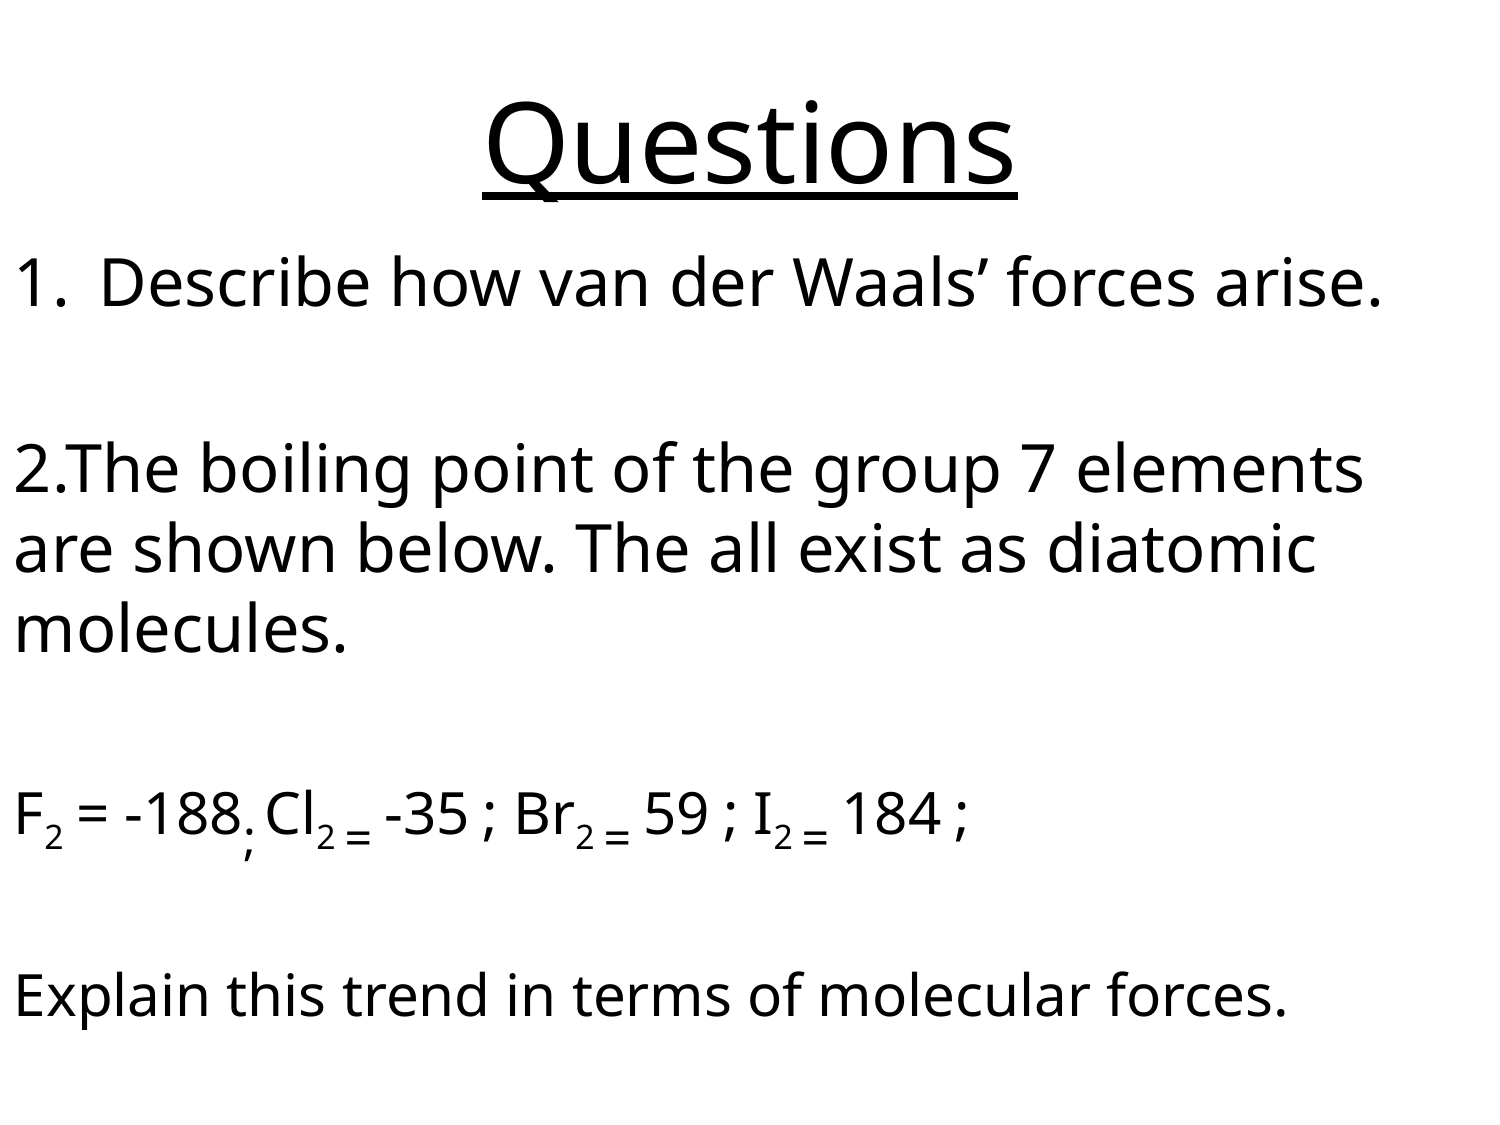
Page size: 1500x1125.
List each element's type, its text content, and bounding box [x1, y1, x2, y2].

title Questions [75, 45, 1425, 233]
